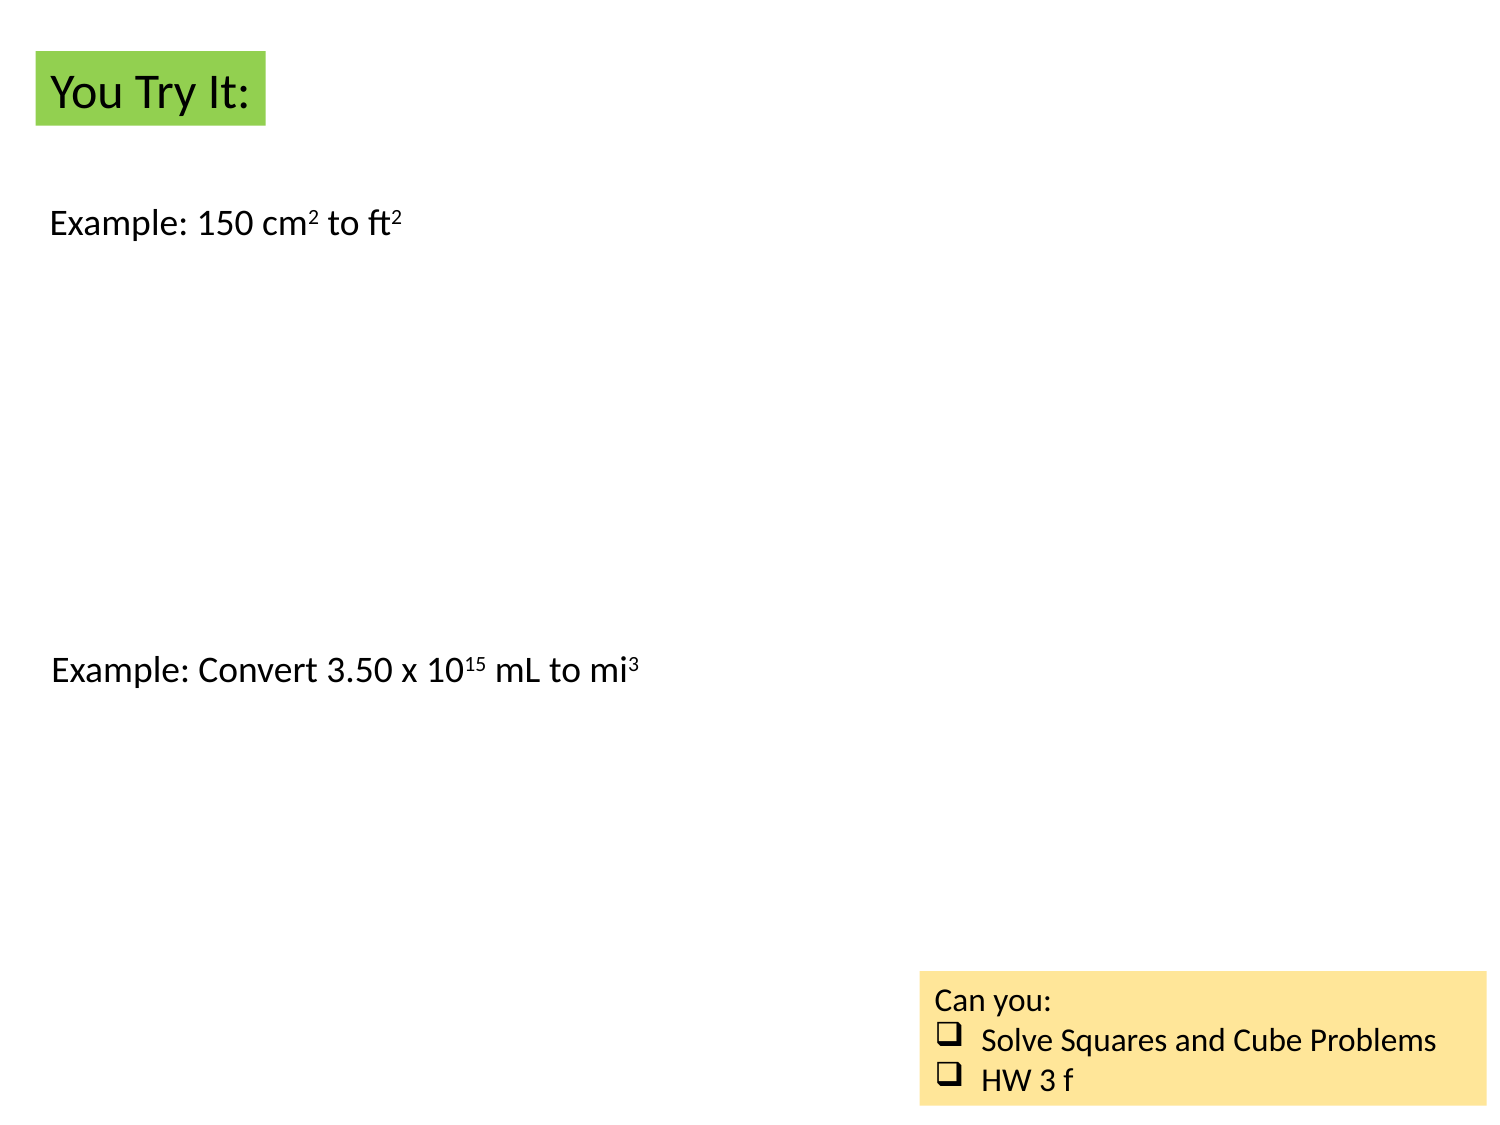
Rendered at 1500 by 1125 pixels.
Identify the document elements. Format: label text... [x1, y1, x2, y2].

text_box Can you: Solve Squares and Cube Problems HW 3 f [919, 971, 1487, 1106]
text_box Example: Convert 3.50 x 1015 mL to mi3 [36, 637, 655, 698]
text_box You Try It: [35, 51, 266, 126]
text_box Example: 150 cm2 to ft2 [34, 190, 418, 251]
